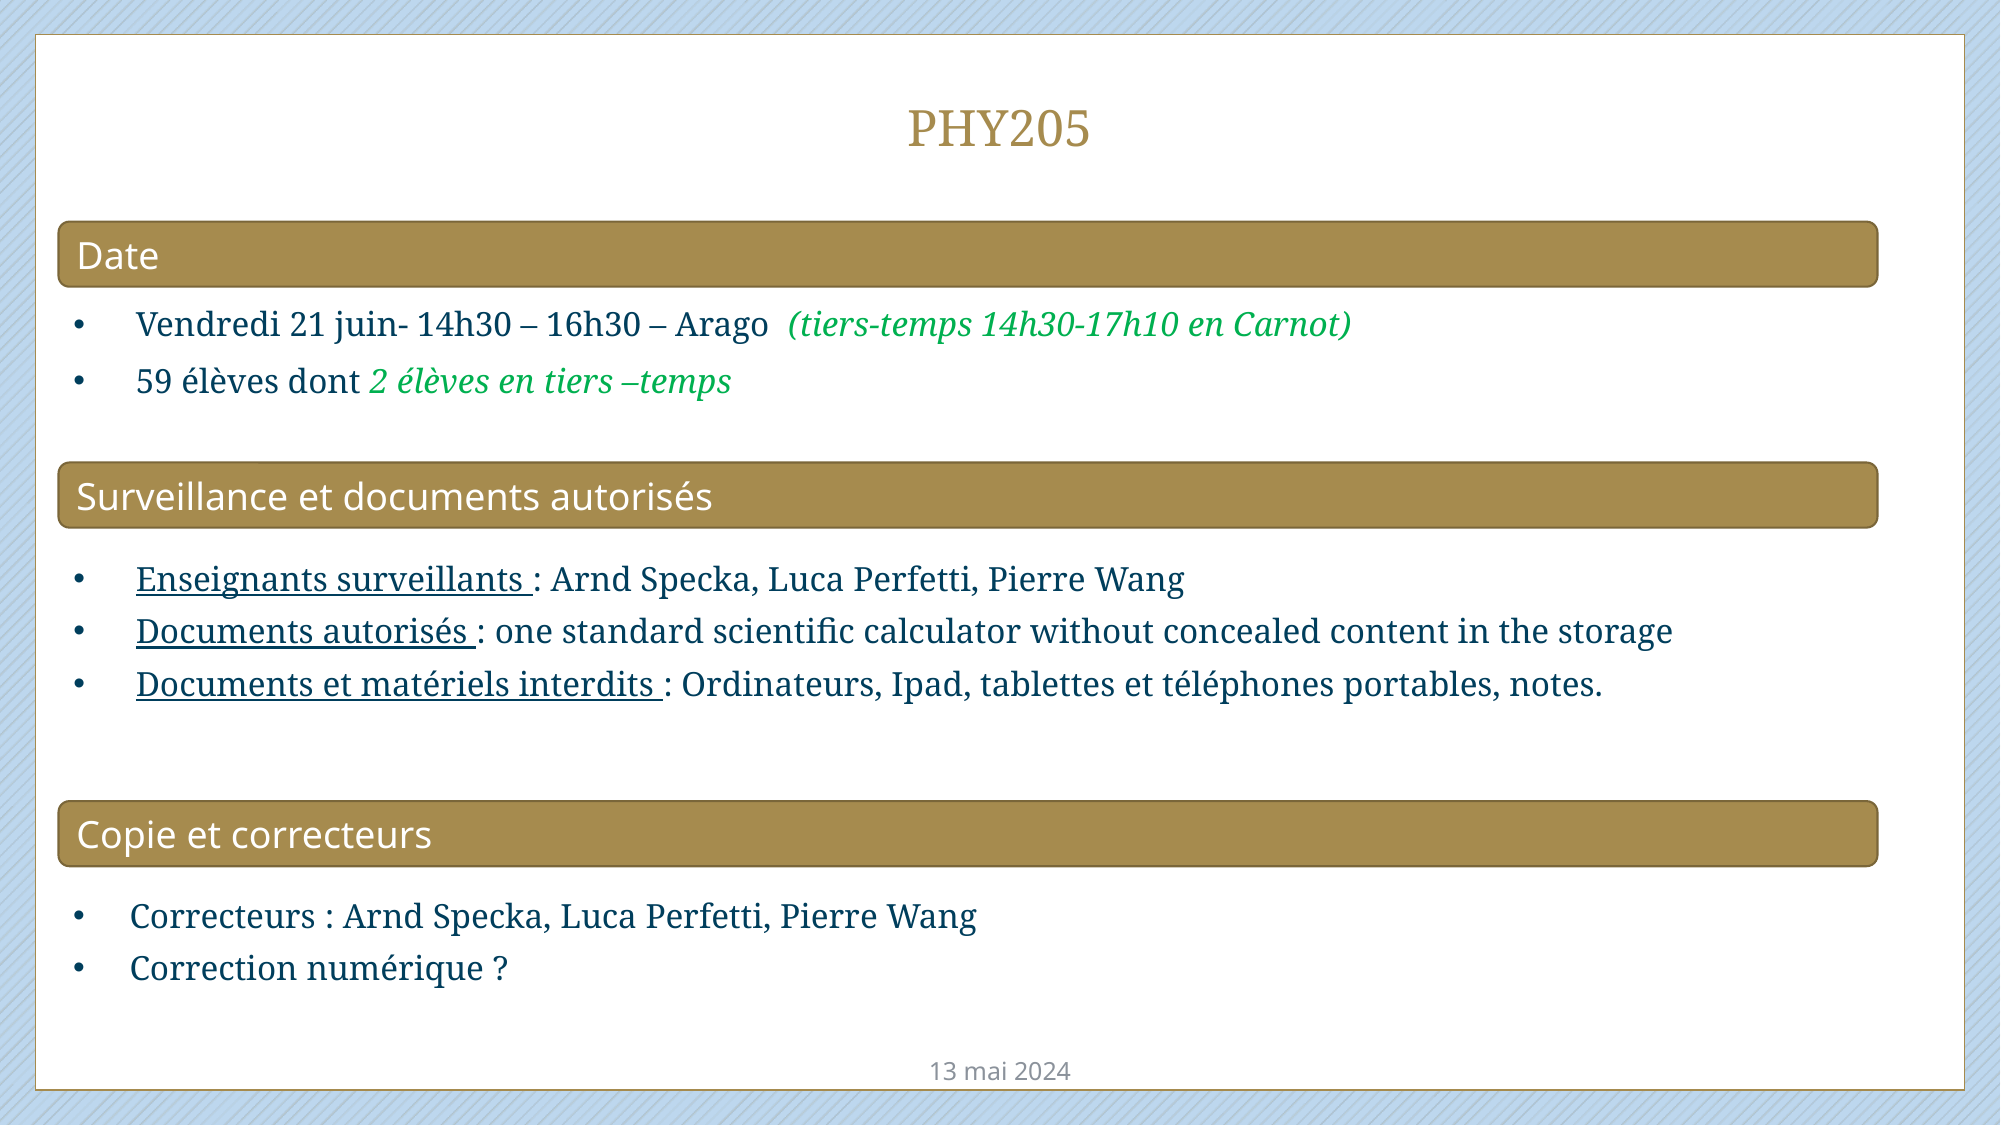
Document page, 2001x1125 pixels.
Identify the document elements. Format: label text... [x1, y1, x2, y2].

text_box Correcteurs : Arnd Specka, Luca Perfetti, Pierre Wang Correction numérique ? [58, 887, 1912, 995]
text_box Surveillance et documents autorisés [57, 461, 1879, 529]
text_box Copie et correcteurs [57, 800, 1879, 868]
text_box Enseignants surveillants : Arnd Specka, Luca Perfetti, Pierre Wang Documents autorisés : one standard scientific calculator without concealed content in the storage Documents et matériels interdits : Ordinateurs, Ipad, tablettes et téléphones portables, notes. [58, 550, 1942, 711]
title PHY205 [137, 34, 1863, 220]
text_box Date [57, 220, 1879, 288]
list Vendredi 21 juin- 14h30 – 16h30 – Arago (tiers-temps 14h30-17h10 en Carnot) 59 élèves dont 2 élèves en tiers –temps [73, 307, 1957, 568]
footer 13 mai 2024 [662, 1042, 1338, 1103]
picture [0, 0, 2001, 1125]
